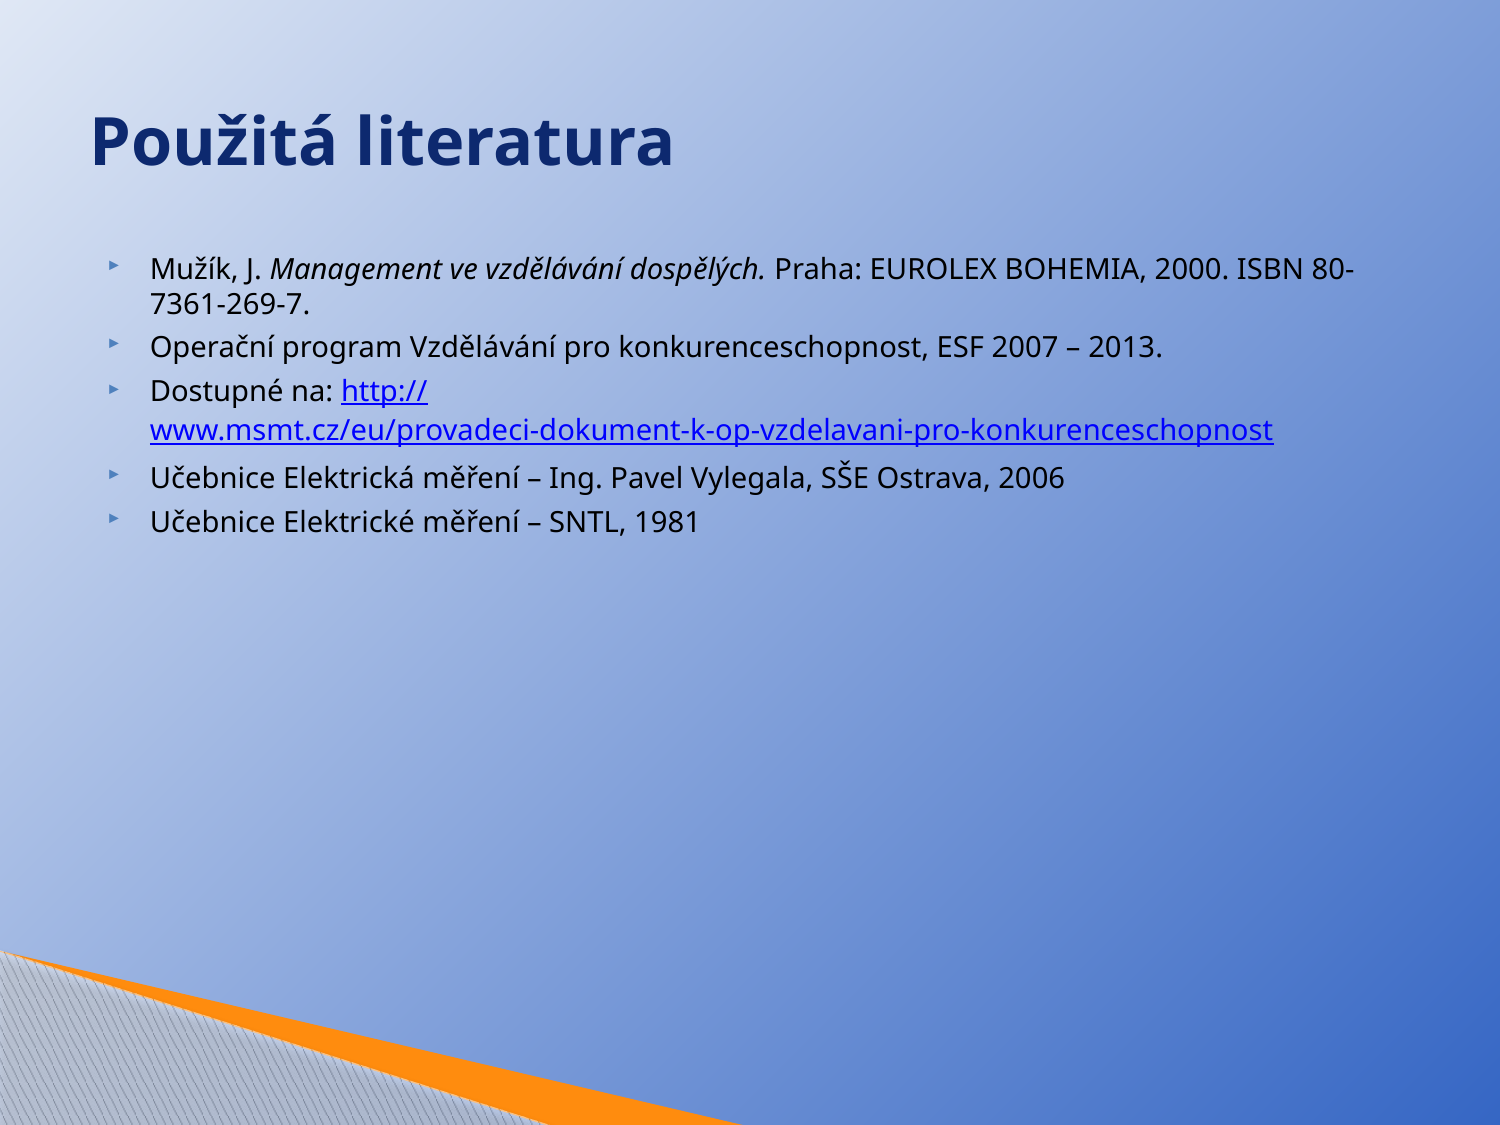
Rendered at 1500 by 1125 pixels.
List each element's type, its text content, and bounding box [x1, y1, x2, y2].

title Použitá literatura [75, 45, 1425, 233]
list Mužík, J. Management ve vzdělávání dospělých. Praha: EUROLEX BOHEMIA, 2000. ISBN 80-7361-269-7. Operační program Vzdělávání pro konkurenceschopnost, ESF 2007 – 2013. Dostupné na: http://www.msmt.cz/eu/provadeci-dokument-k-op-vzdelavani-pro-konkurenceschopnost Učebnice Elektrická měření – Ing. Pavel Vylegala, SŠE Ostrava, 2006 Učebnice Elektrické měření – SNTL, 1981 [75, 243, 1425, 799]
